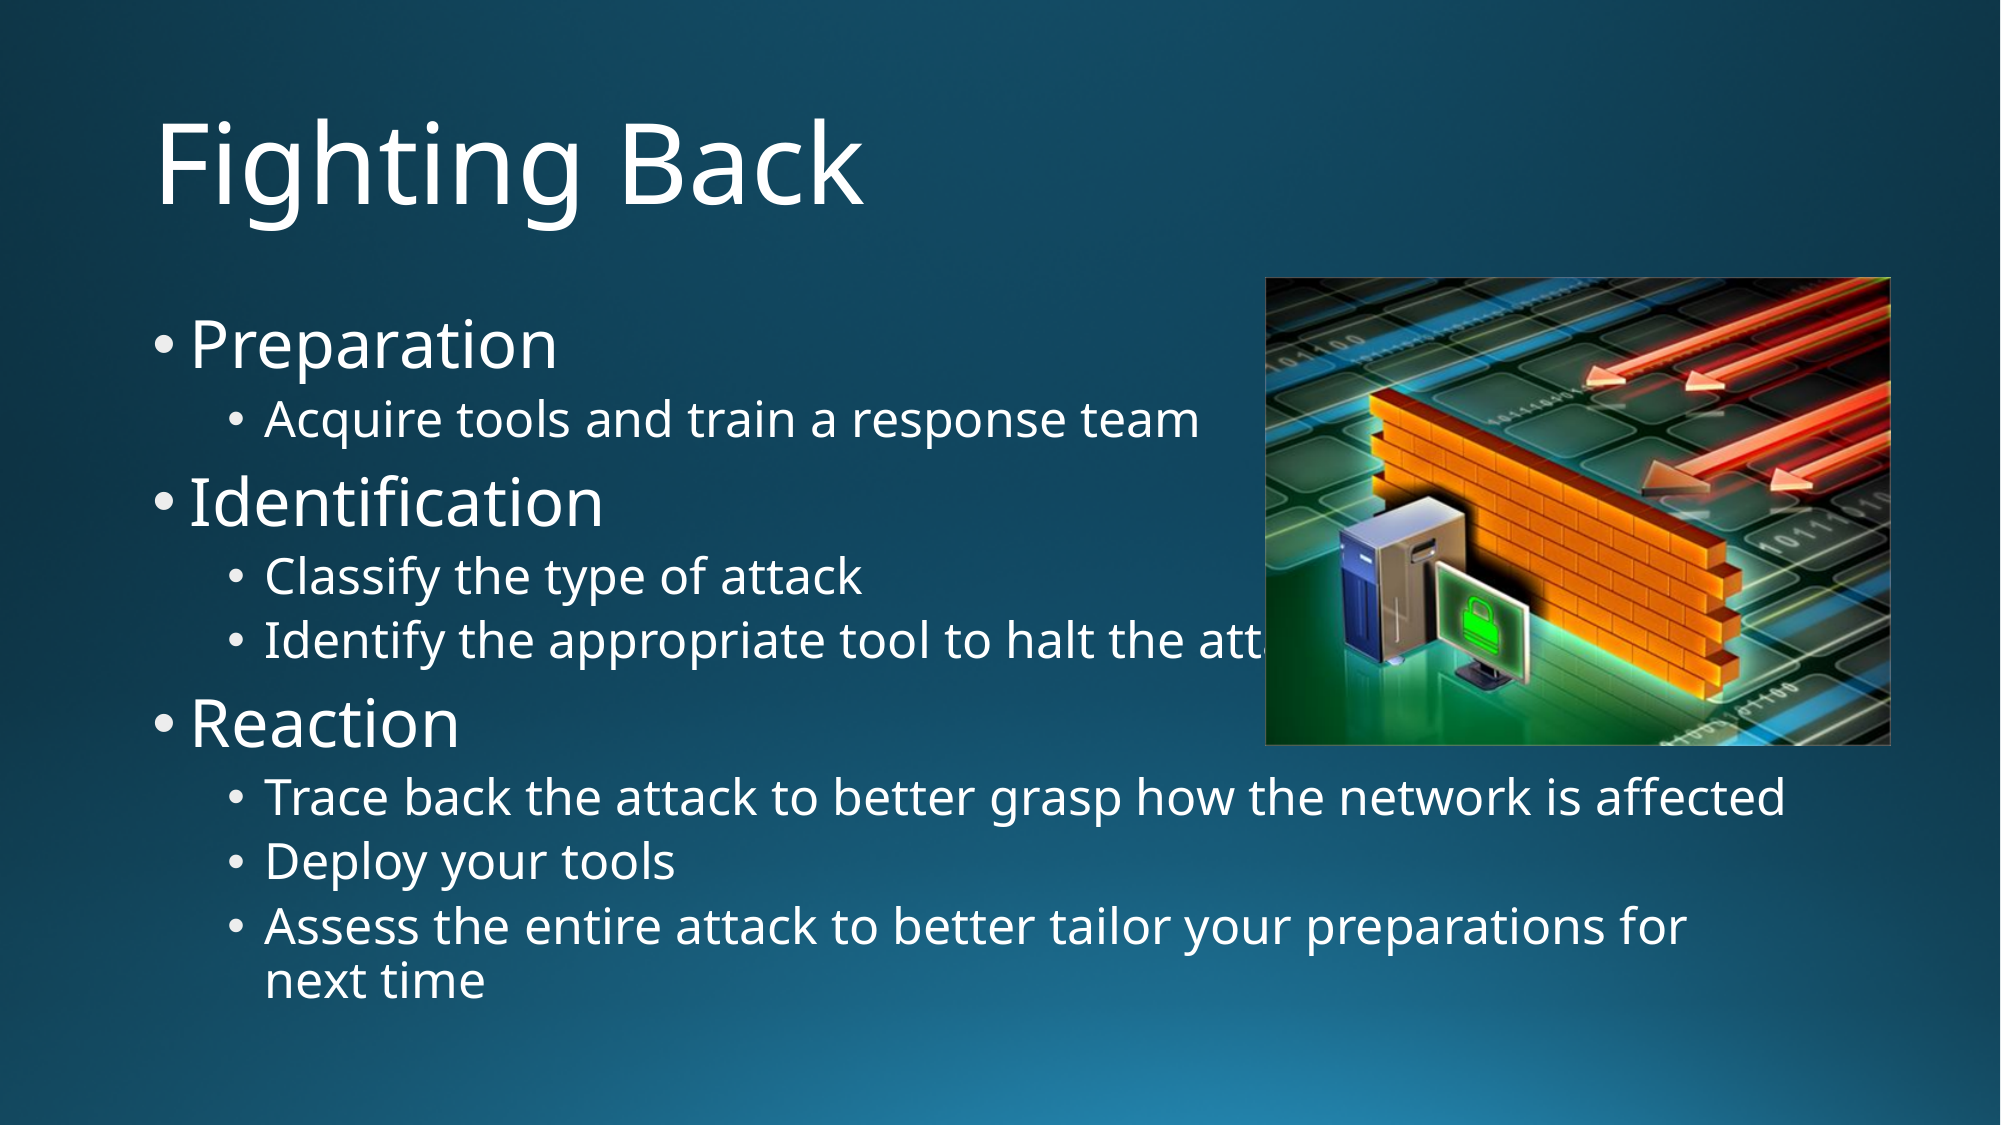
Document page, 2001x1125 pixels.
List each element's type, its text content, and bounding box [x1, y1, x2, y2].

list Preparation Acquire tools and train a response team Identification Classify the type of attack Identify the appropriate tool to halt the attack Reaction Trace back the attack to better grasp how the network is affected Deploy your tools Assess the entire attack to better tailor your preparations for next time [137, 304, 1817, 1018]
picture [0, 0, 2001, 1125]
title Fighting Back [137, 59, 1863, 278]
